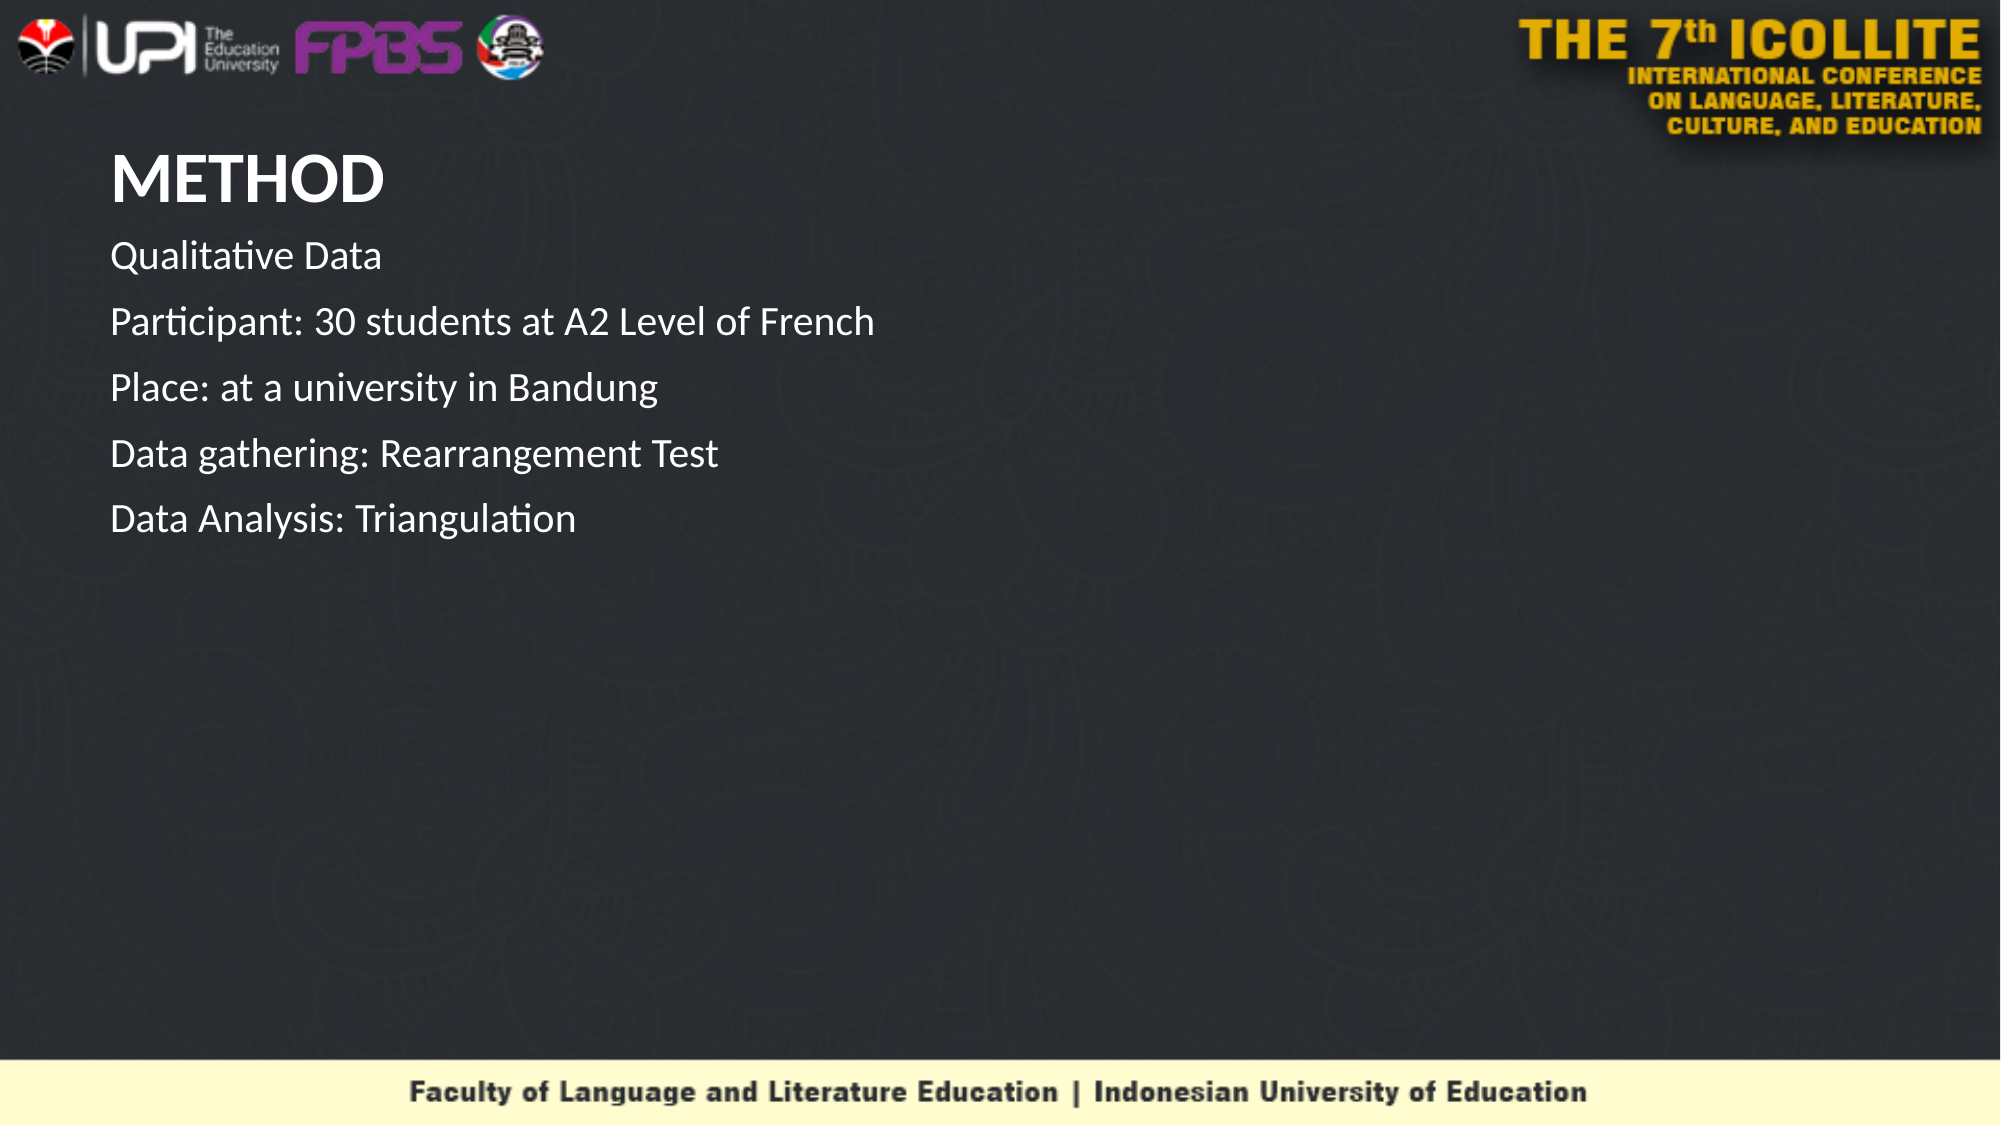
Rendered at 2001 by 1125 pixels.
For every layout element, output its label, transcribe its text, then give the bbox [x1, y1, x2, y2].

list Qualitative Data Participant: 30 students at A2 Level of French Place: at a university in Bandung Data gathering: Rearrangement Test Data Analysis: Triangulation [95, 225, 1821, 940]
title METHOD [95, 131, 1821, 225]
picture [0, 0, 2001, 1125]
